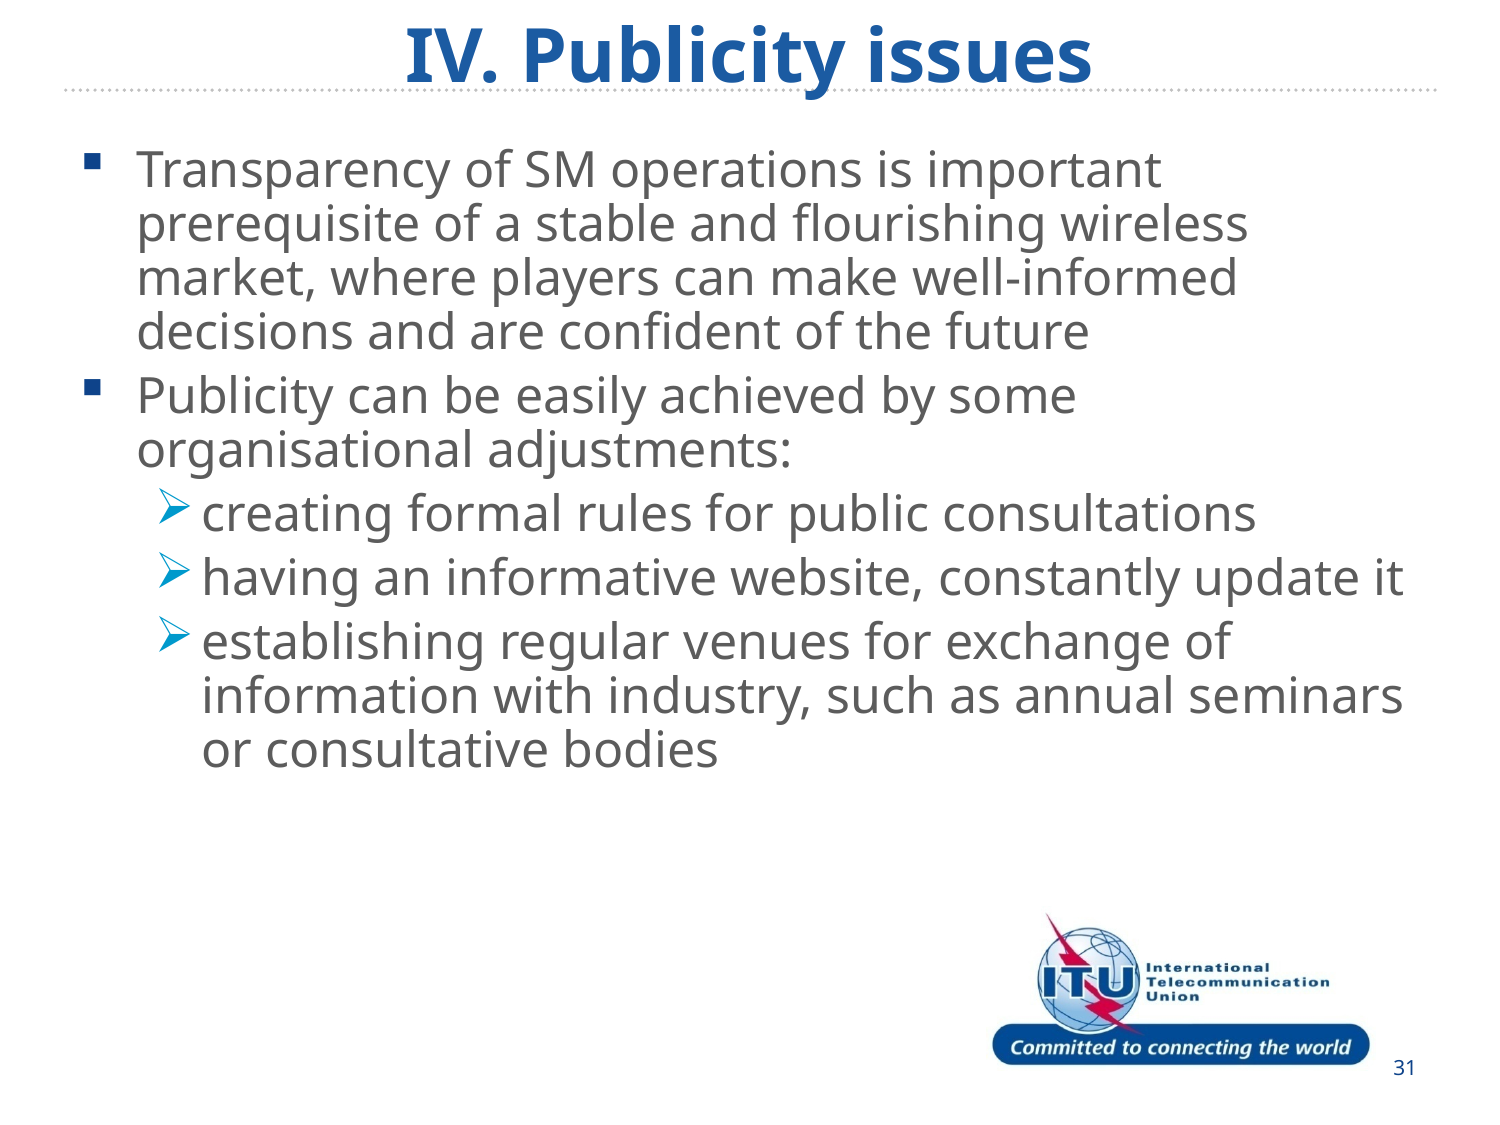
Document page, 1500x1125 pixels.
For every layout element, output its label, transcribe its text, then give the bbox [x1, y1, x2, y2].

title IV. Publicity issues [111, 0, 1388, 106]
picture [986, 926, 1376, 1071]
slide_number 31 [1375, 1046, 1432, 1088]
list Transparency of SM operations is important prerequisite of a stable and flourishing wireless market, where players can make well-informed decisions and are confident of the future Publicity can be easily achieved by some organisational adjustments: creating formal rules for public consultations having an informative website, constantly update it establishing regular venues for exchange of information with industry, such as annual seminars or consultative bodies [64, 136, 1426, 926]
